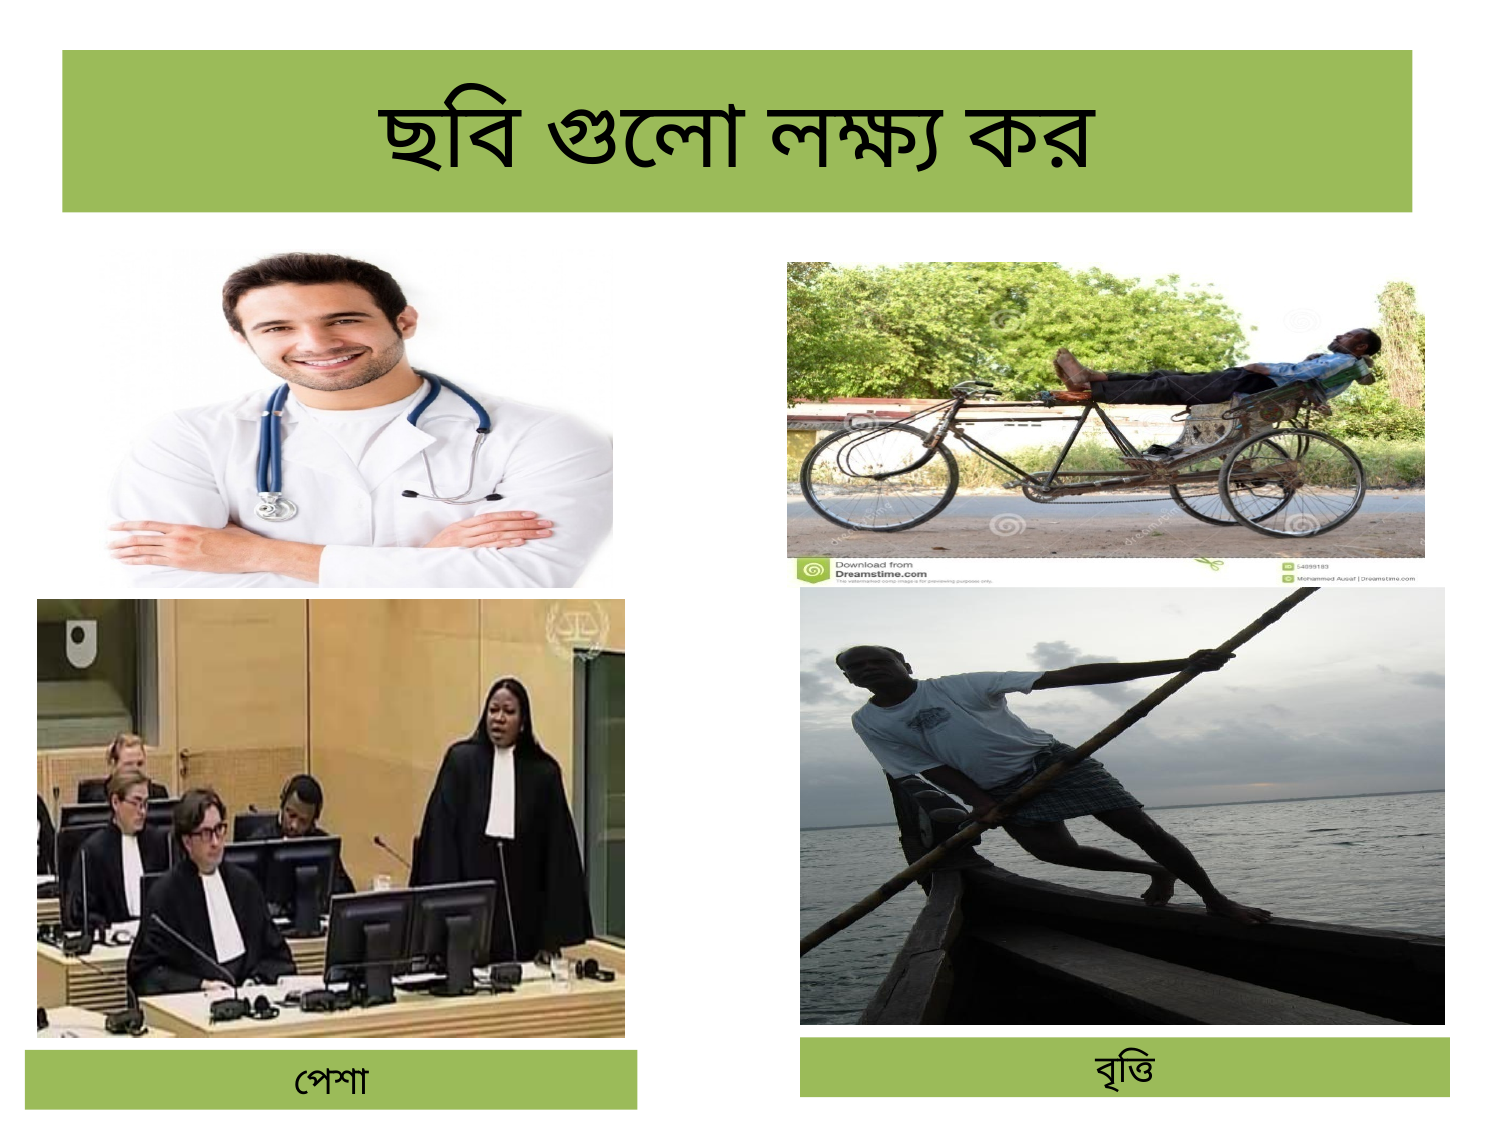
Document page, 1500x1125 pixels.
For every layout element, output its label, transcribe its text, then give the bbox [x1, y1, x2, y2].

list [787, 262, 1426, 588]
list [37, 599, 626, 1038]
picture [799, 587, 1446, 1026]
text_box পেশা [24, 1049, 638, 1110]
title ছবি গুলো লক্ষ্য কর [62, 50, 1413, 213]
picture [99, 249, 613, 588]
text_box বৃত্তি [800, 1037, 1450, 1098]
